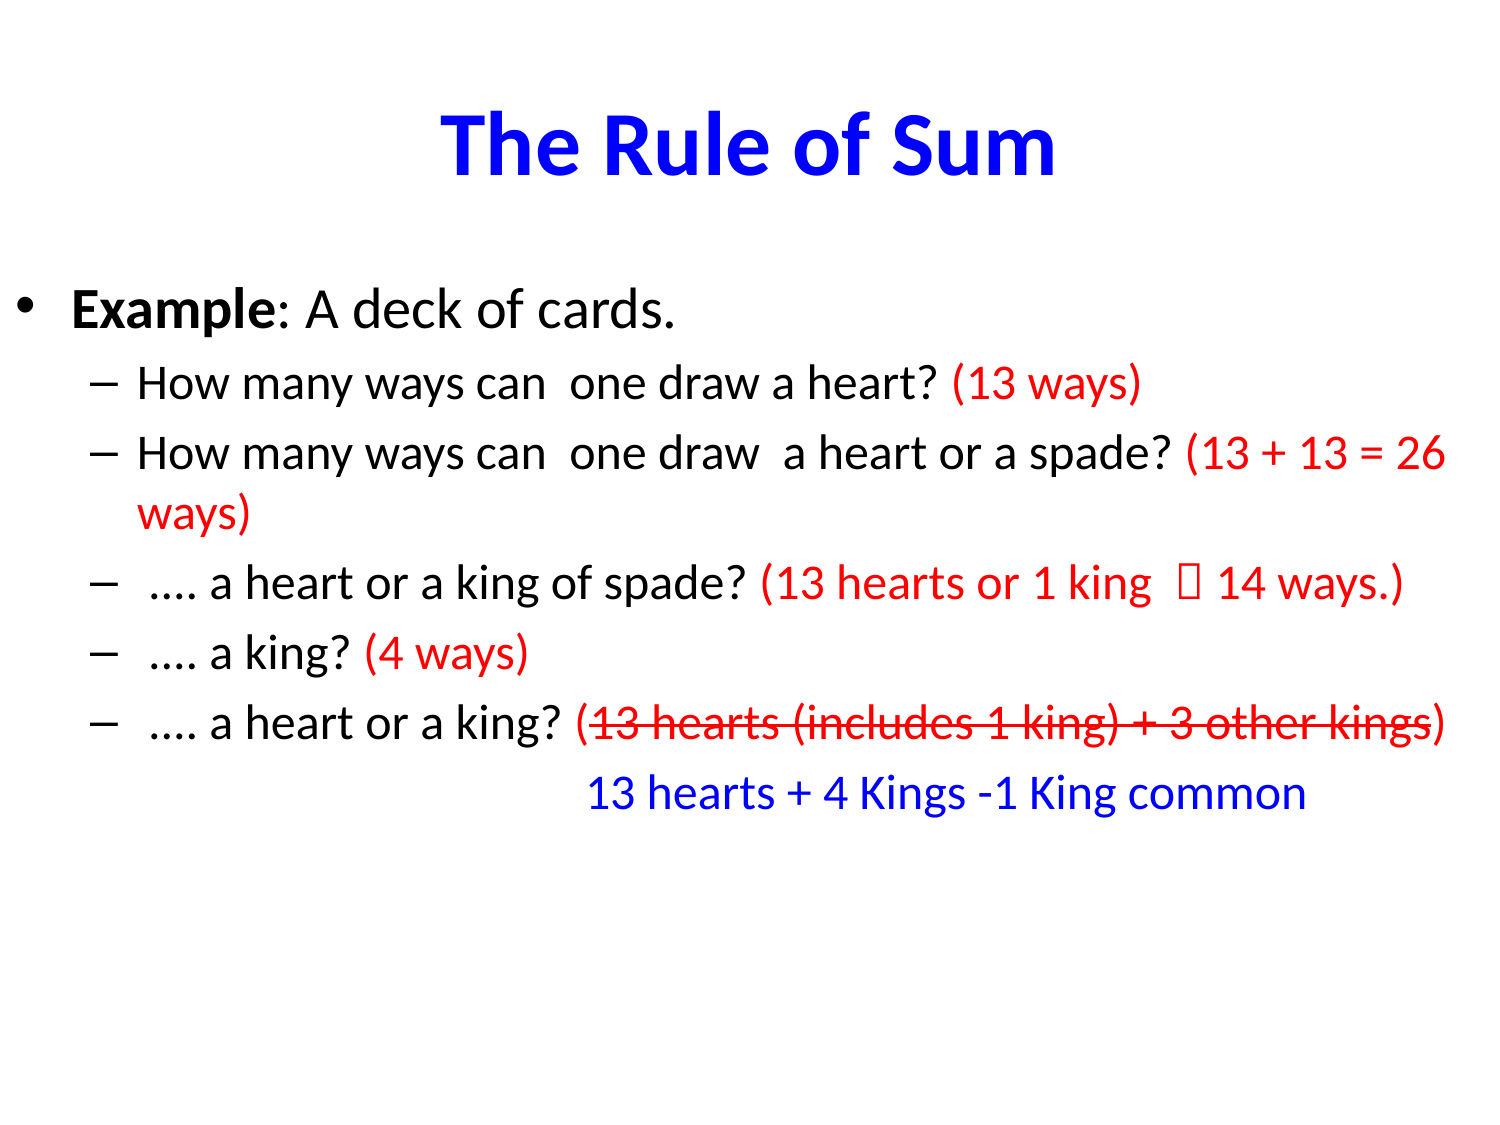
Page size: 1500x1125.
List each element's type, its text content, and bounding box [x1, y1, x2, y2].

title The Rule of Sum [75, 45, 1425, 233]
list Example: A deck of cards. How many ways can one draw a heart? (13 ways) How many ways can one draw a heart or a spade? (13 + 13 = 26 ways) .... a heart or a king of spade? (13 hearts or 1 king  14 ways.) .... a king? (4 ways) .... a heart or a king? (13 hearts (includes 1 king) + 3 other kings) 13 hearts + 4 Kings -1 King common [0, 262, 1500, 1125]
